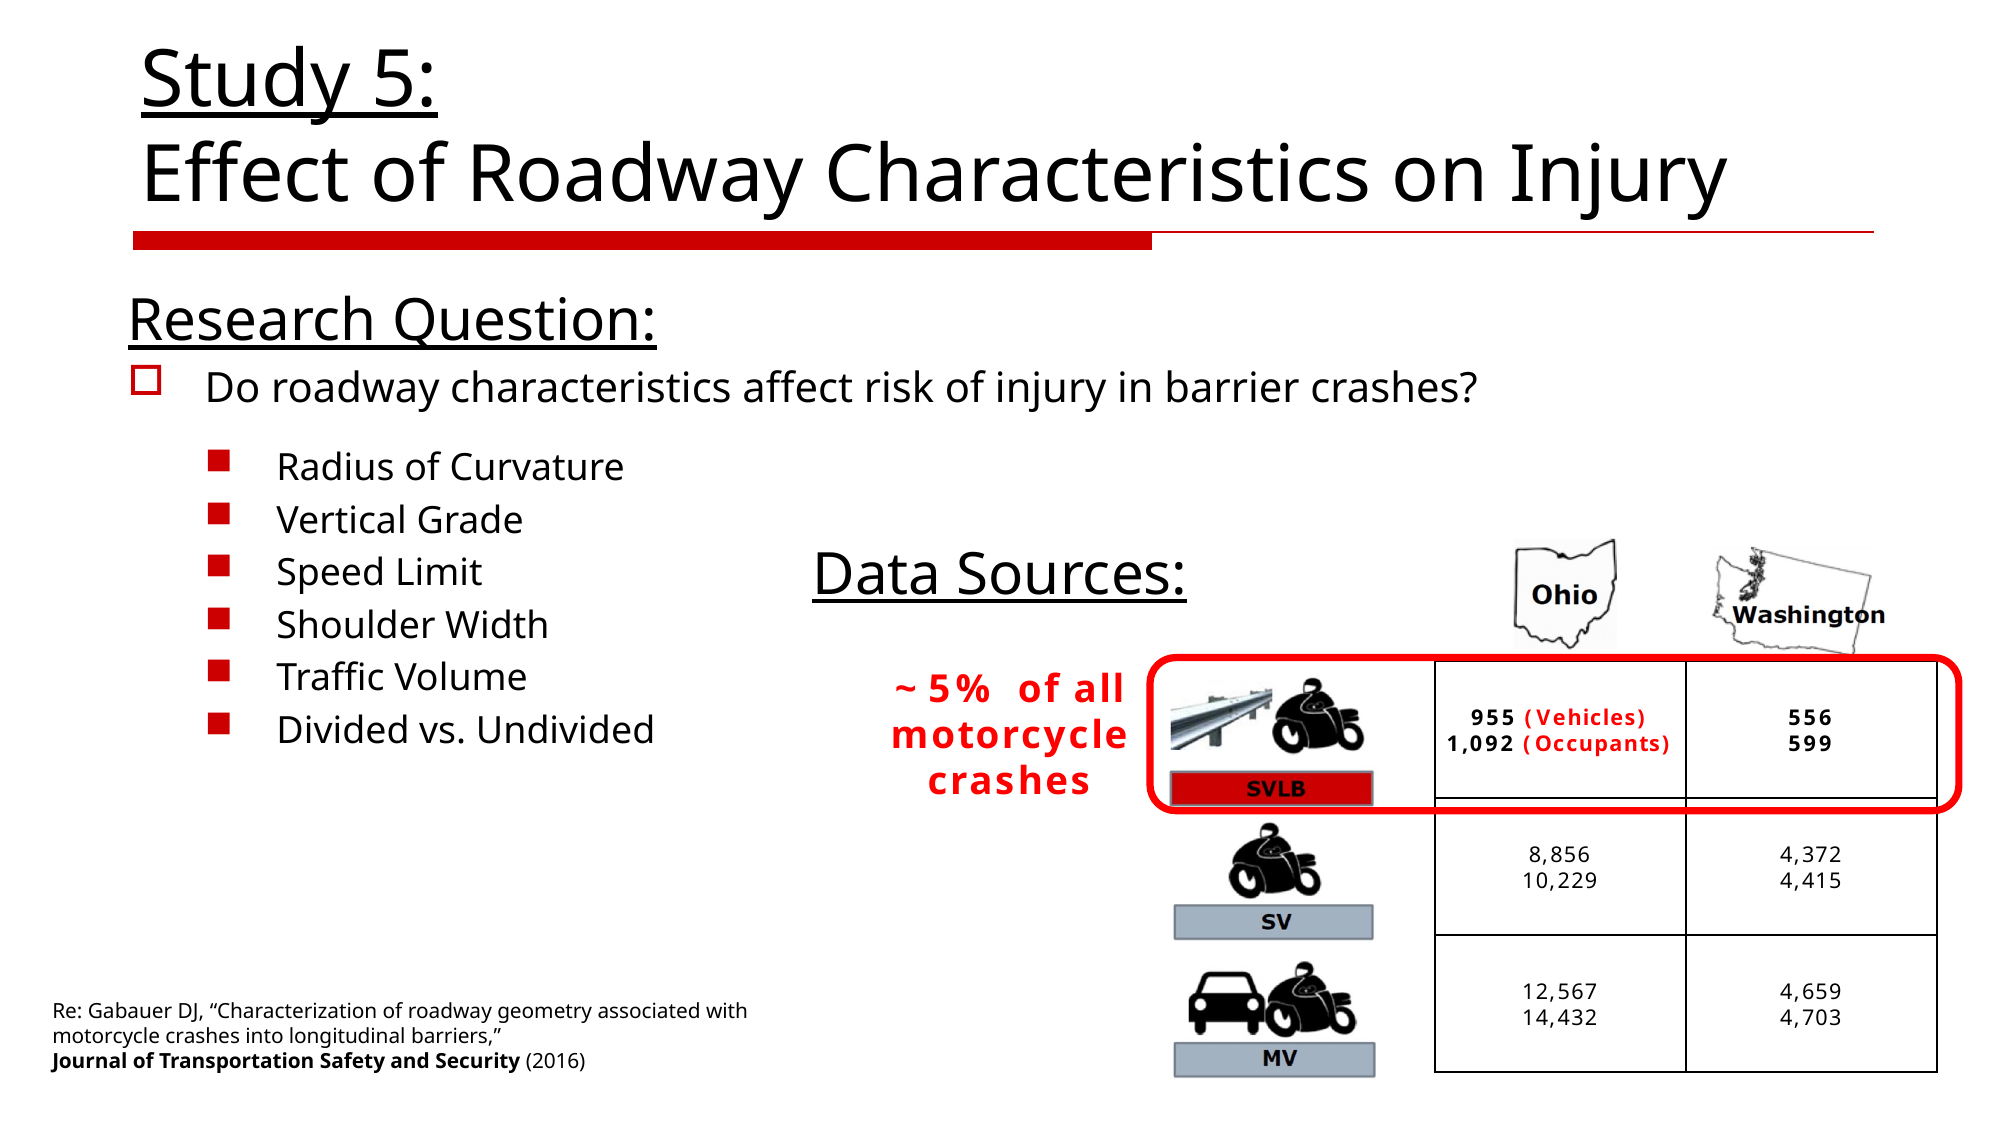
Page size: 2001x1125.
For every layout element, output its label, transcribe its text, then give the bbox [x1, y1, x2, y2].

title Study 5: Effect of Roadway Characteristics on Injury [125, 25, 1913, 226]
list Research Question: Do roadway characteristics affect risk of injury in barrier crashes? Radius of Curvature Vertical Grade Speed Limit Shoulder Width Traffic Volume Divided vs. Undivided [112, 274, 1701, 1038]
text_box Re: Gabauer DJ, “Characterization of roadway geometry associated with motorcycle crashes into longitudinal barriers,” Journal of Transportation Safety and Security (2016) [37, 990, 776, 1080]
text_box Data Sources: [797, 528, 861, 614]
picture [862, 528, 1963, 1083]
